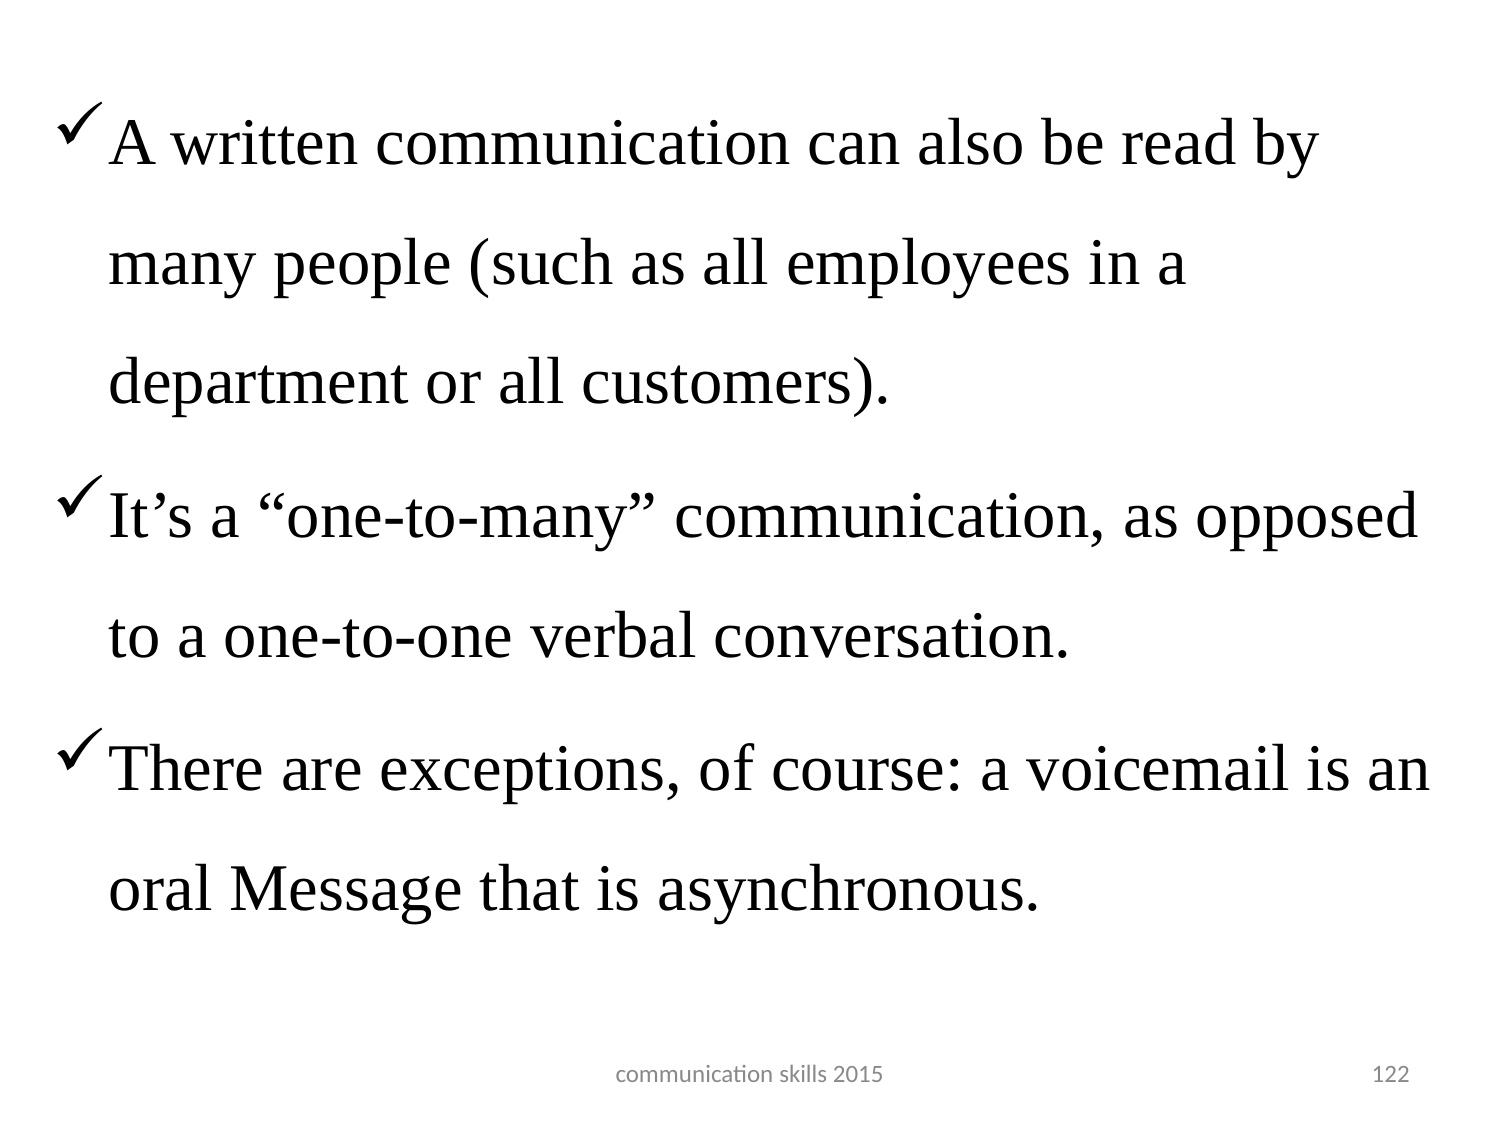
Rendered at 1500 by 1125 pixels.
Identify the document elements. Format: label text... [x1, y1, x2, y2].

list A written communication can also be read by many people (such as all employees in a department or all customers). It’s a “one-to-many” communication, as opposed to a one-to-one verbal conversation. There are exceptions, of course: a voicemail is an oral Message that is asynchronous. [37, 50, 1475, 1005]
text_box communication skills 2015 [512, 1042, 988, 1103]
text_box 122 [1074, 1042, 1425, 1103]
